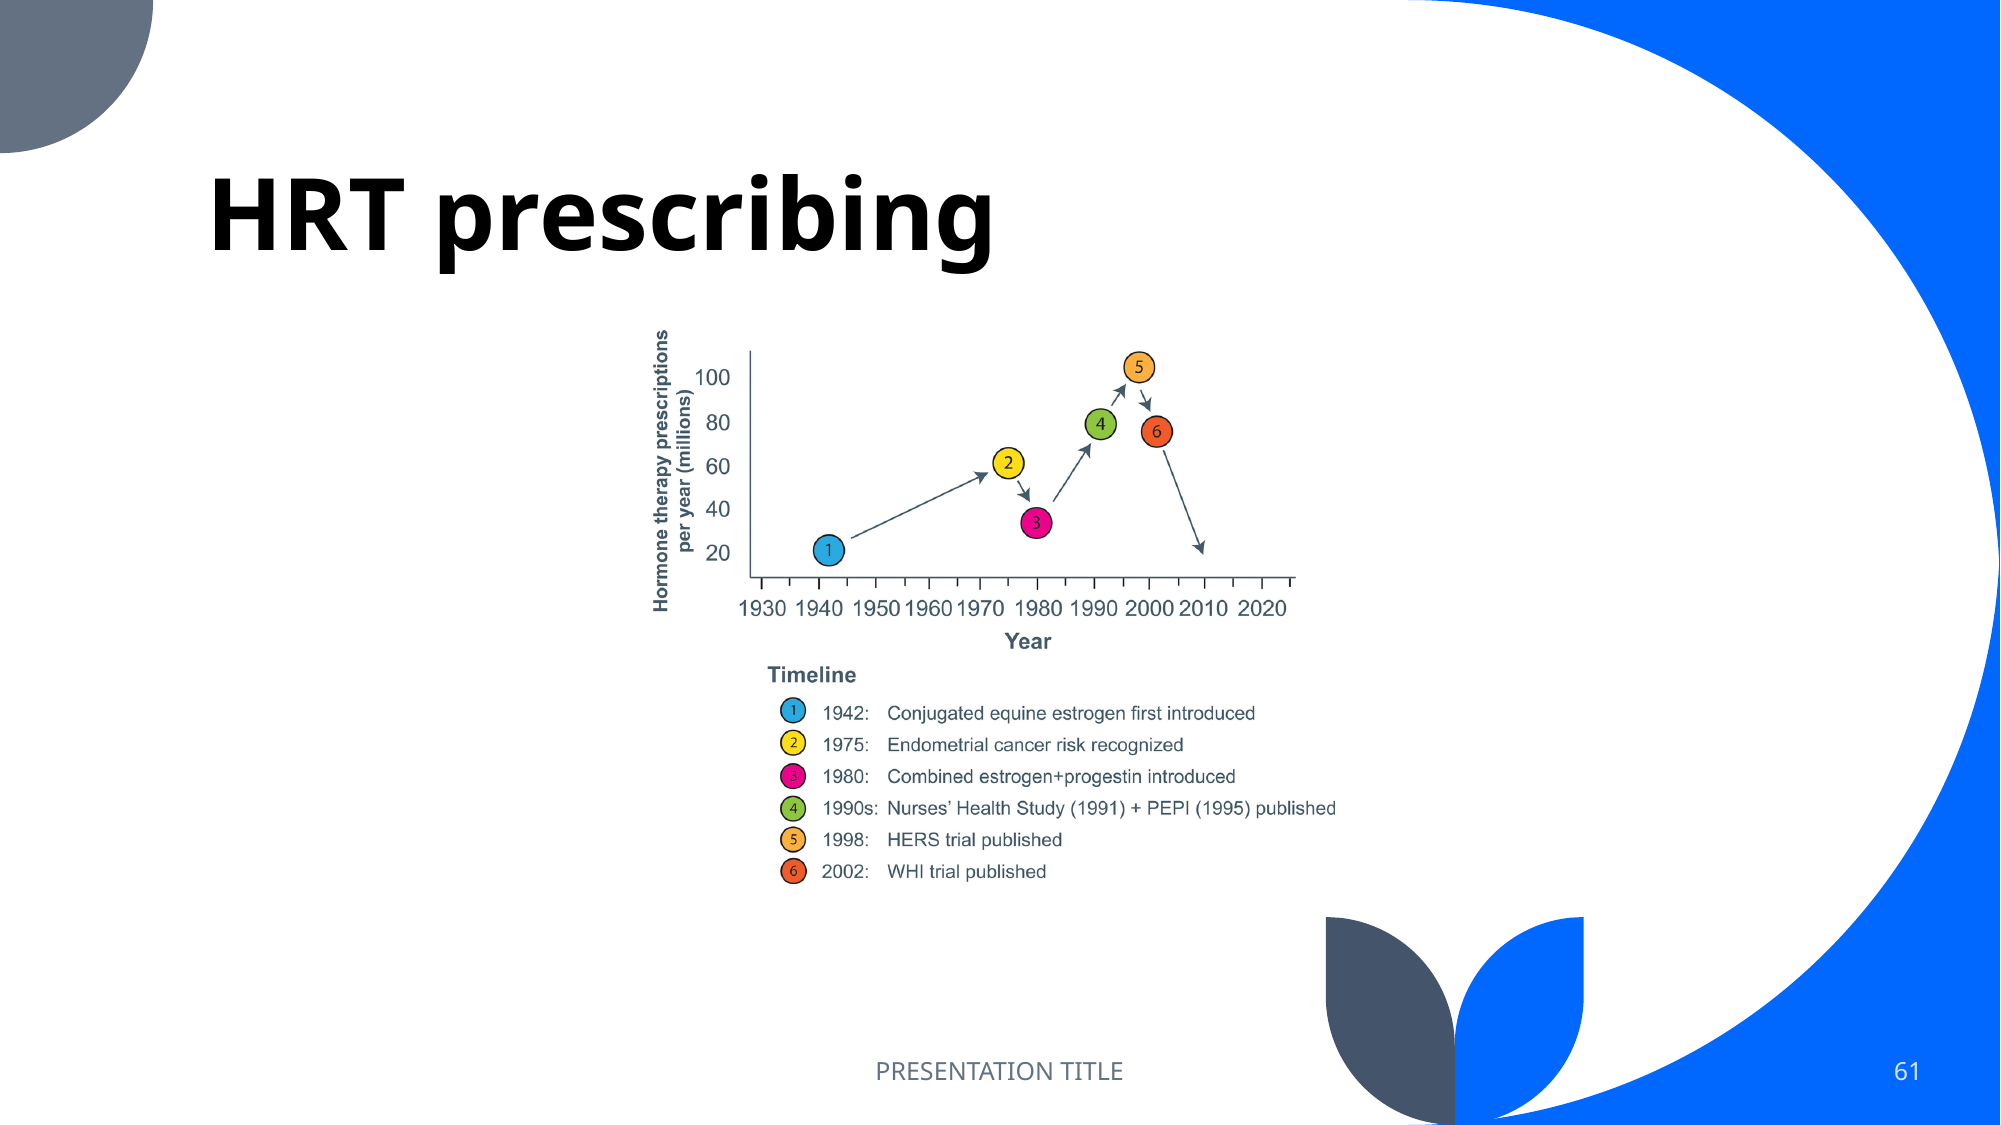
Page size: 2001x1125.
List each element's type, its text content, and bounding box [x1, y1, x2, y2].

footer PRESENTATION TITLE [662, 1042, 1338, 1103]
slide_number 61 [1665, 1042, 1938, 1103]
title HRT prescribing [191, 62, 1796, 280]
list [652, 330, 1335, 884]
